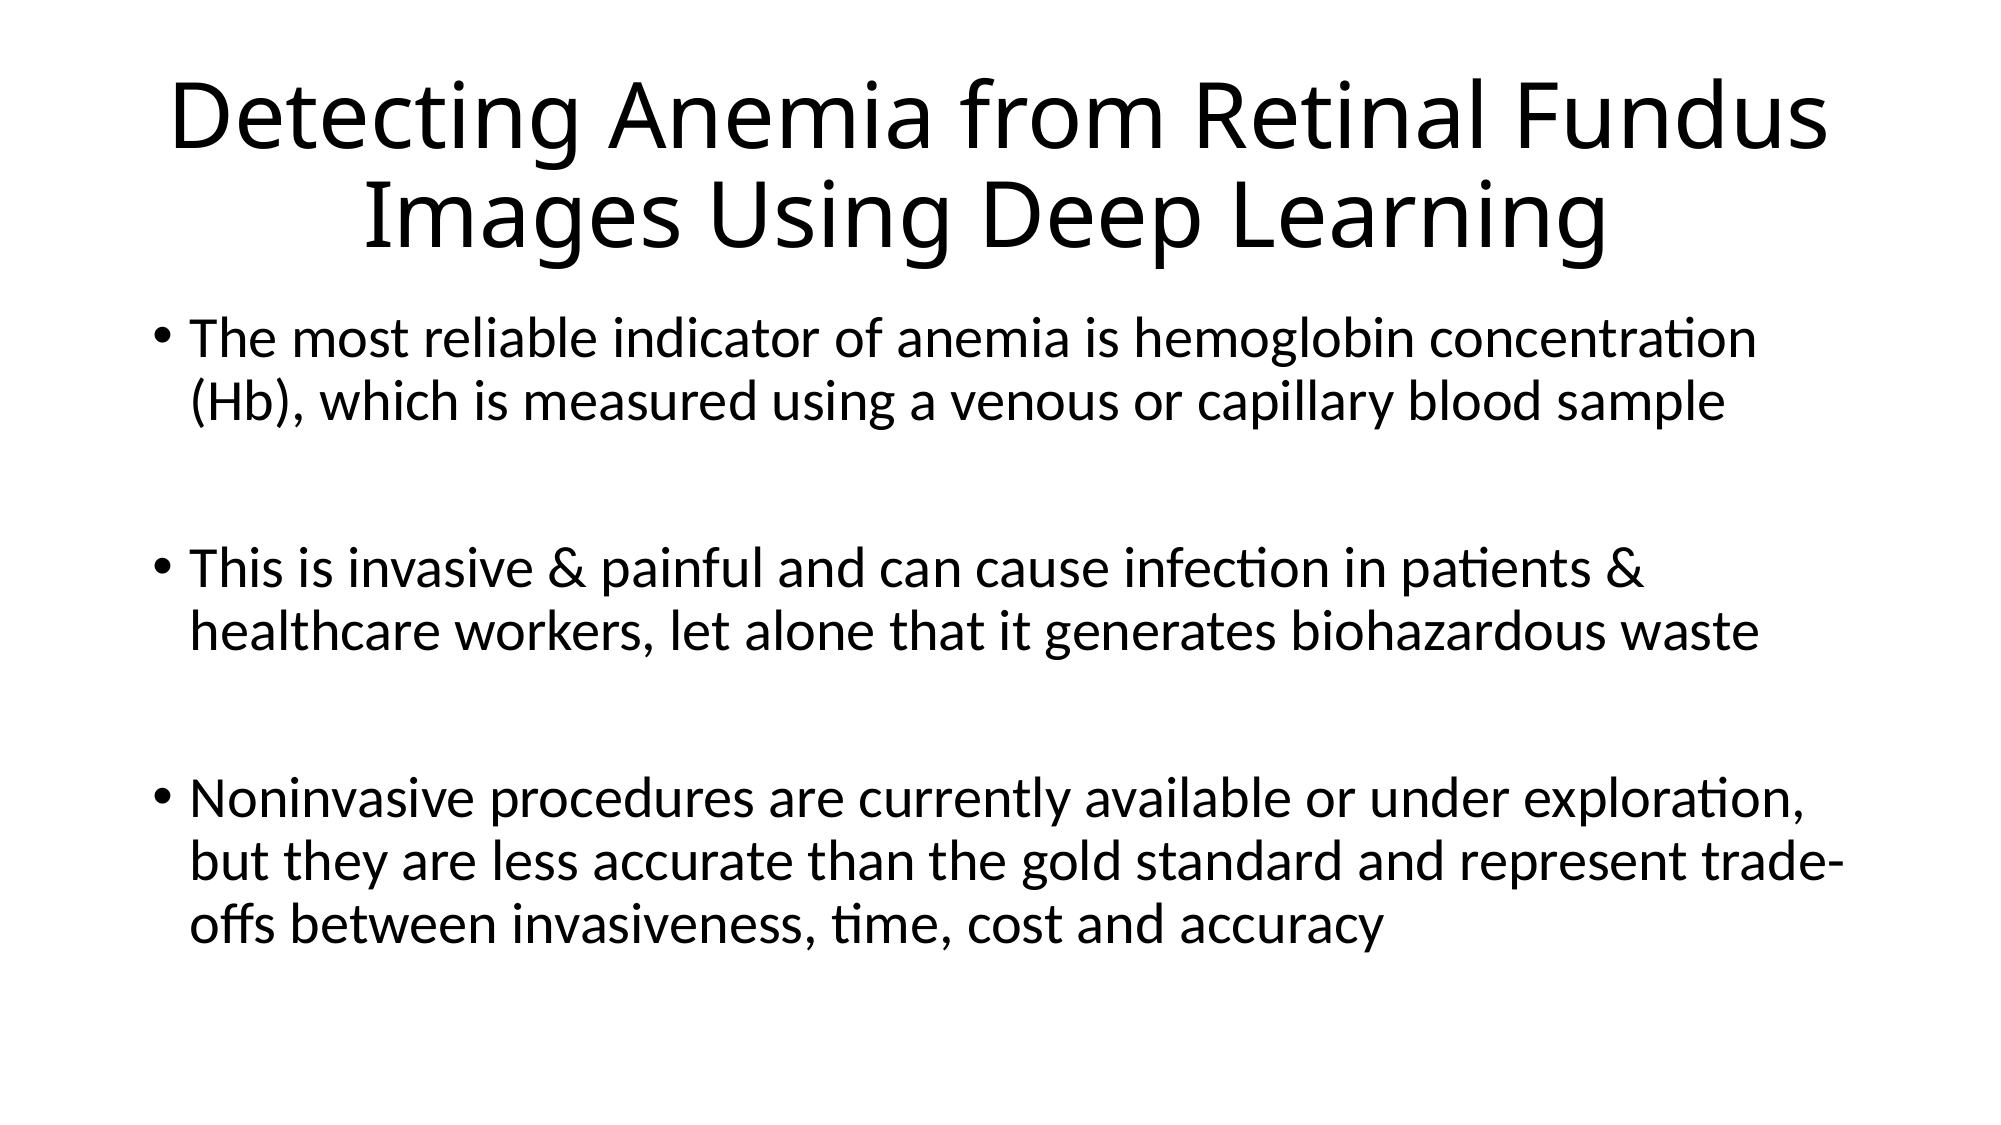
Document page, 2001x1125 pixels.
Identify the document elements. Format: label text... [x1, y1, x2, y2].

title Detecting Anemia from Retinal Fundus Images Using Deep Learning [137, 59, 1863, 278]
list The most reliable indicator of anemia is hemoglobin concentration (Hb), which is measured using a venous or capillary blood sample This is invasive & painful and can cause infection in patients & healthcare workers, let alone that it generates biohazardous waste Noninvasive procedures are currently available or under exploration, but they are less accurate than the gold standard and represent trade-offs between invasiveness, time, cost and accuracy [137, 299, 1863, 1014]
